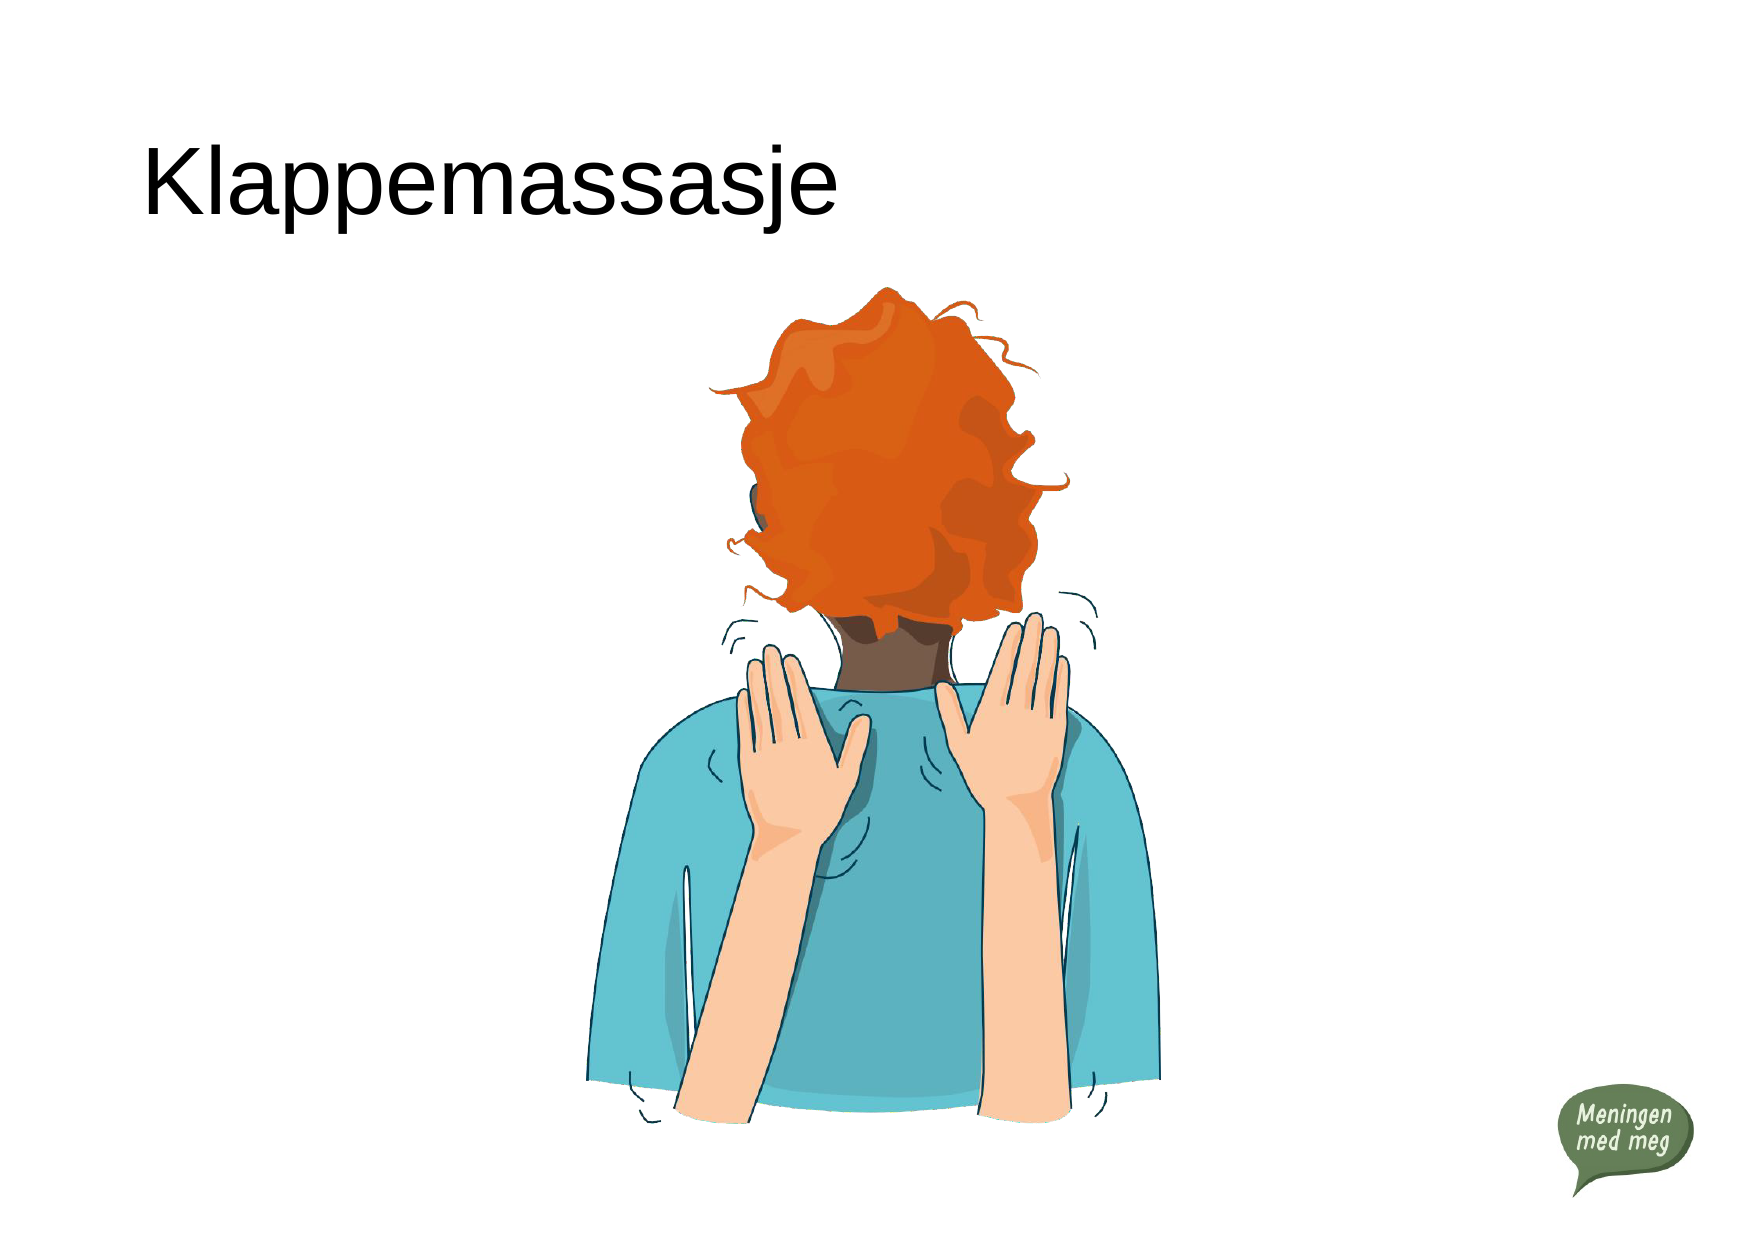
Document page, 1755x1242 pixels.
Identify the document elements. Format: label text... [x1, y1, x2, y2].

picture [586, 287, 1161, 1125]
picture [1557, 1083, 1694, 1198]
title Klappemassasje [108, 116, 1562, 327]
